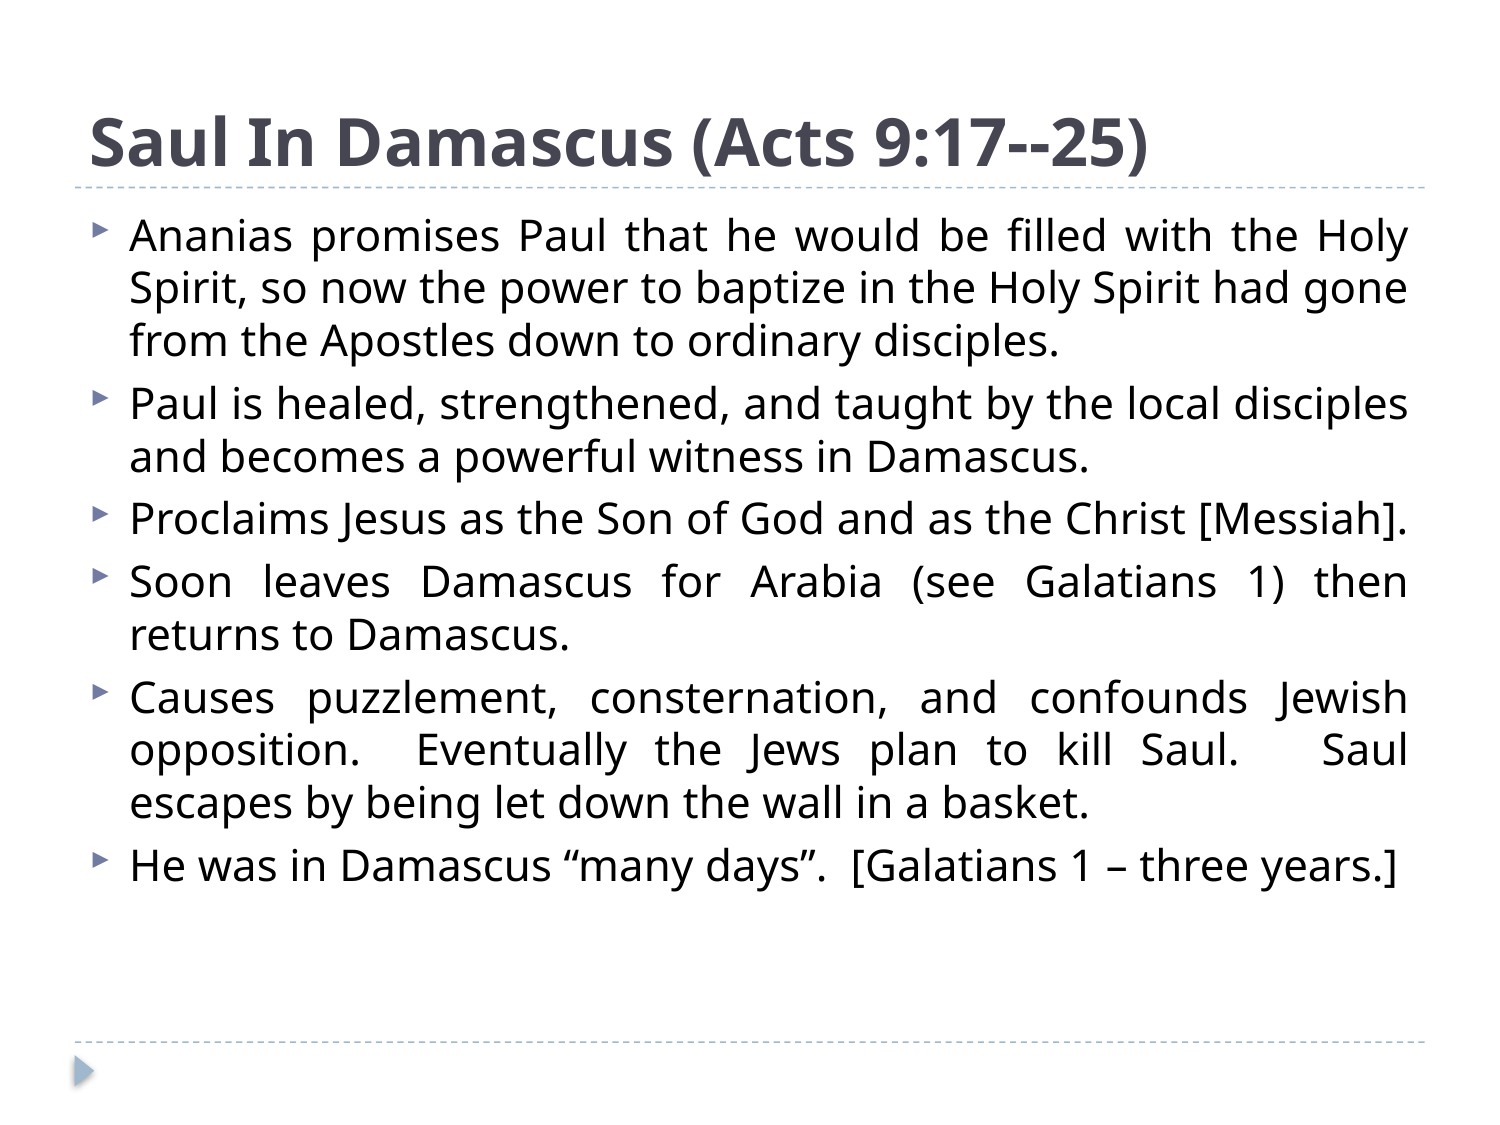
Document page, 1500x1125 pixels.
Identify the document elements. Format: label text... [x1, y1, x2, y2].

title Saul In Damascus (Acts 9:17--25) [75, 24, 1425, 188]
list Ananias promises Paul that he would be filled with the Holy Spirit, so now the power to baptize in the Holy Spirit had gone from the Apostles down to ordinary disciples. Paul is healed, strengthened, and taught by the local disciples and becomes a powerful witness in Damascus. Proclaims Jesus as the Son of God and as the Christ [Messiah]. Soon leaves Damascus for Arabia (see Galatians 1) then returns to Damascus. Causes puzzlement, consternation, and confounds Jewish opposition. Eventually the Jews plan to kill Saul. Saul escapes by being let down the wall in a basket. He was in Damascus “many days”. [Galatians 1 – three years.] [75, 200, 1425, 1010]
